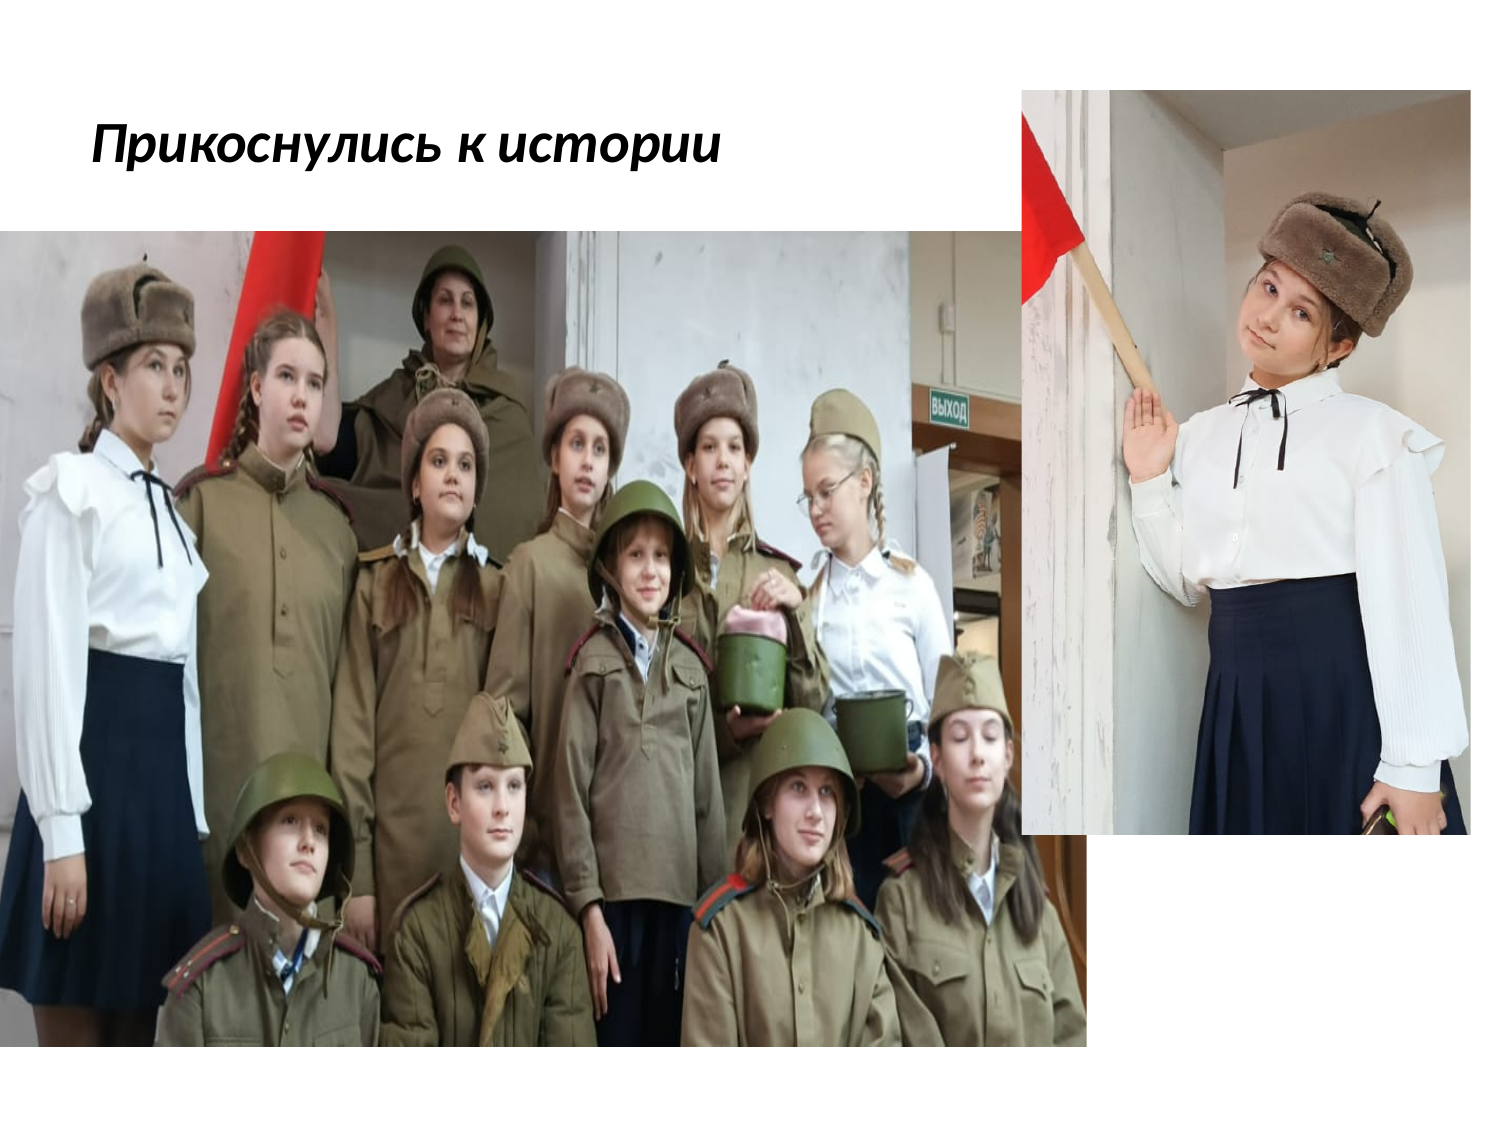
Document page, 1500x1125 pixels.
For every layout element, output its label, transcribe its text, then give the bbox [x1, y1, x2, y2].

picture [1021, 89, 1471, 835]
title Прикоснулись к истории [75, 45, 1425, 230]
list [0, 231, 1087, 1047]
